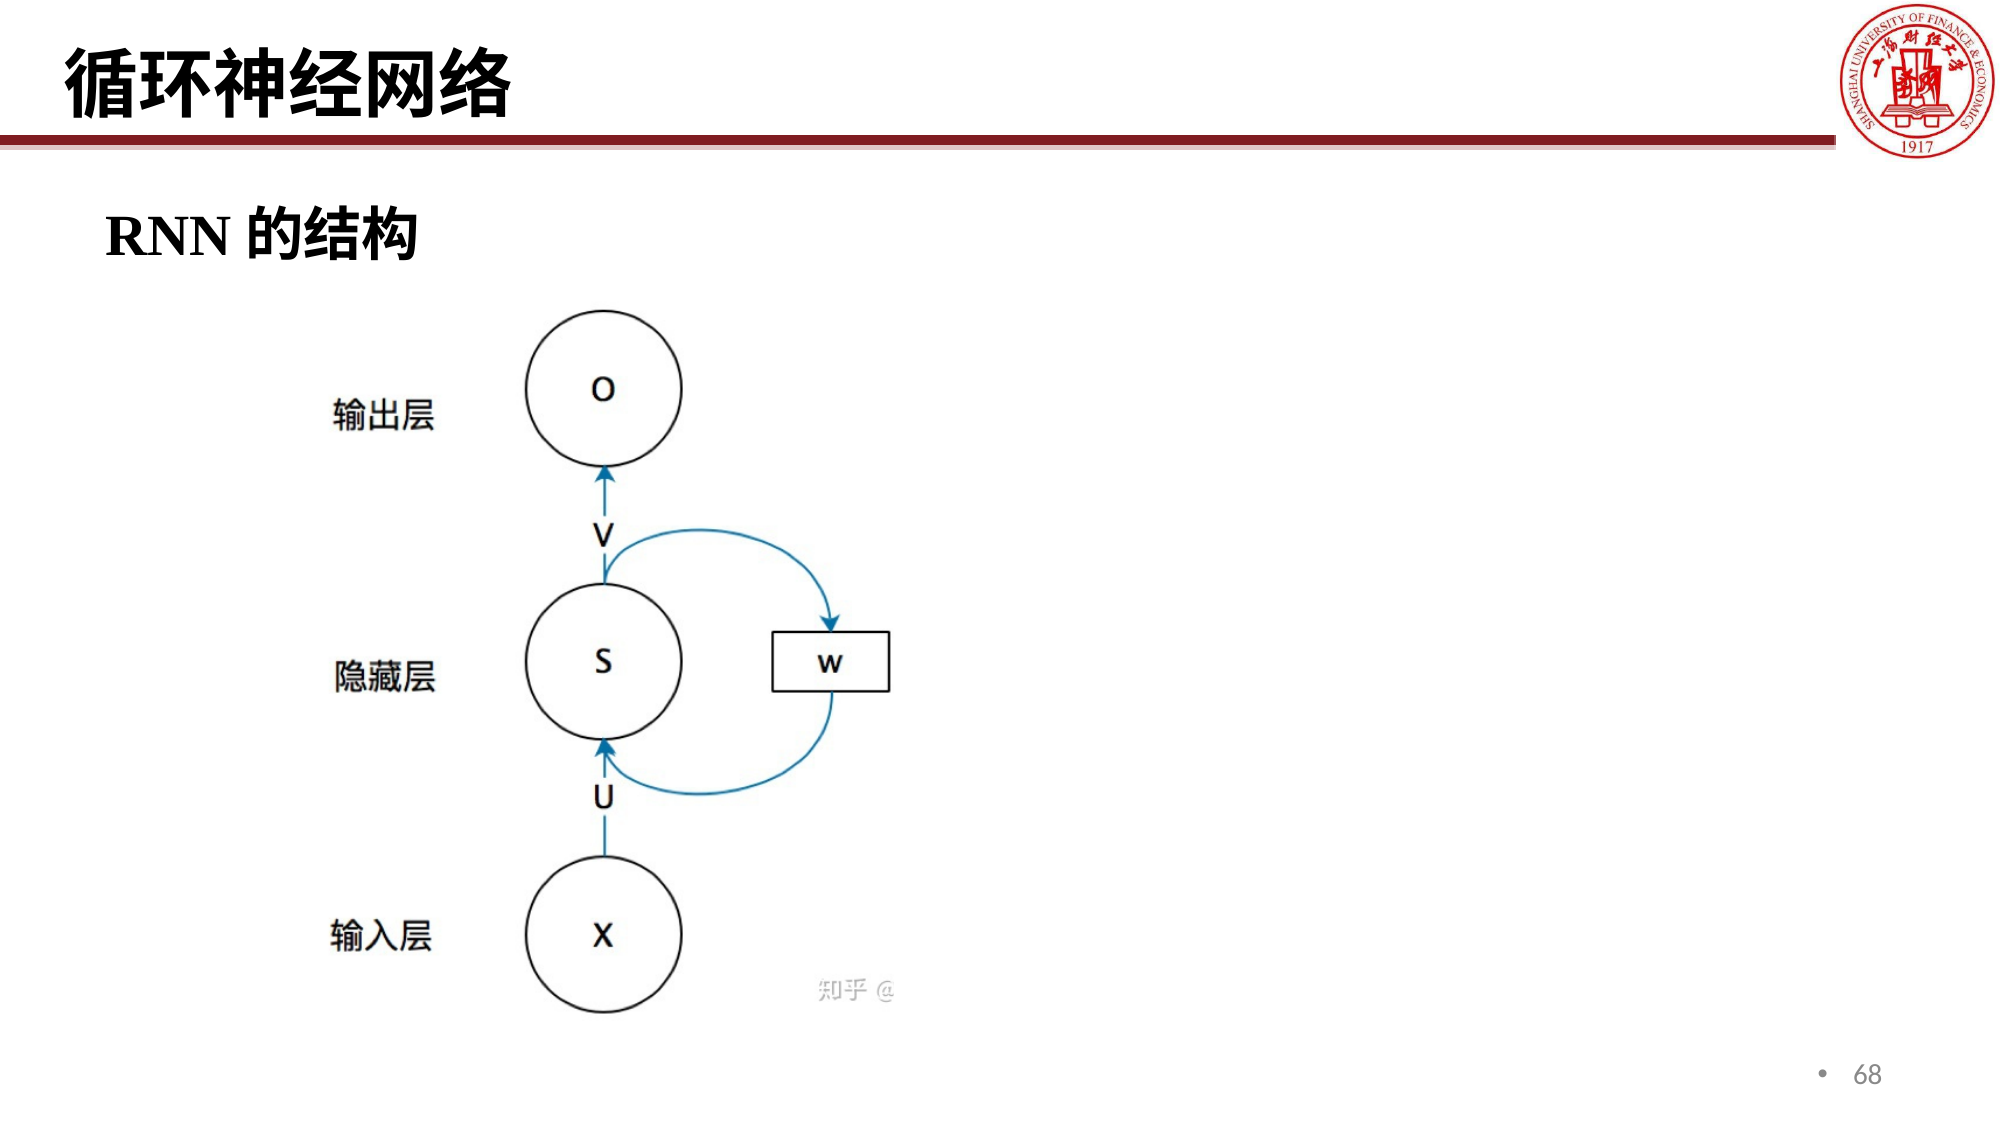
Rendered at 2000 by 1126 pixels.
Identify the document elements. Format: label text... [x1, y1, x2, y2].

text_box RNN的结构 [90, 161, 1900, 275]
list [160, 283, 894, 1024]
picture [0, 1, 2000, 163]
text_box 循环神经网络 [48, 29, 1365, 134]
slide_number 68 [1433, 1042, 1900, 1103]
